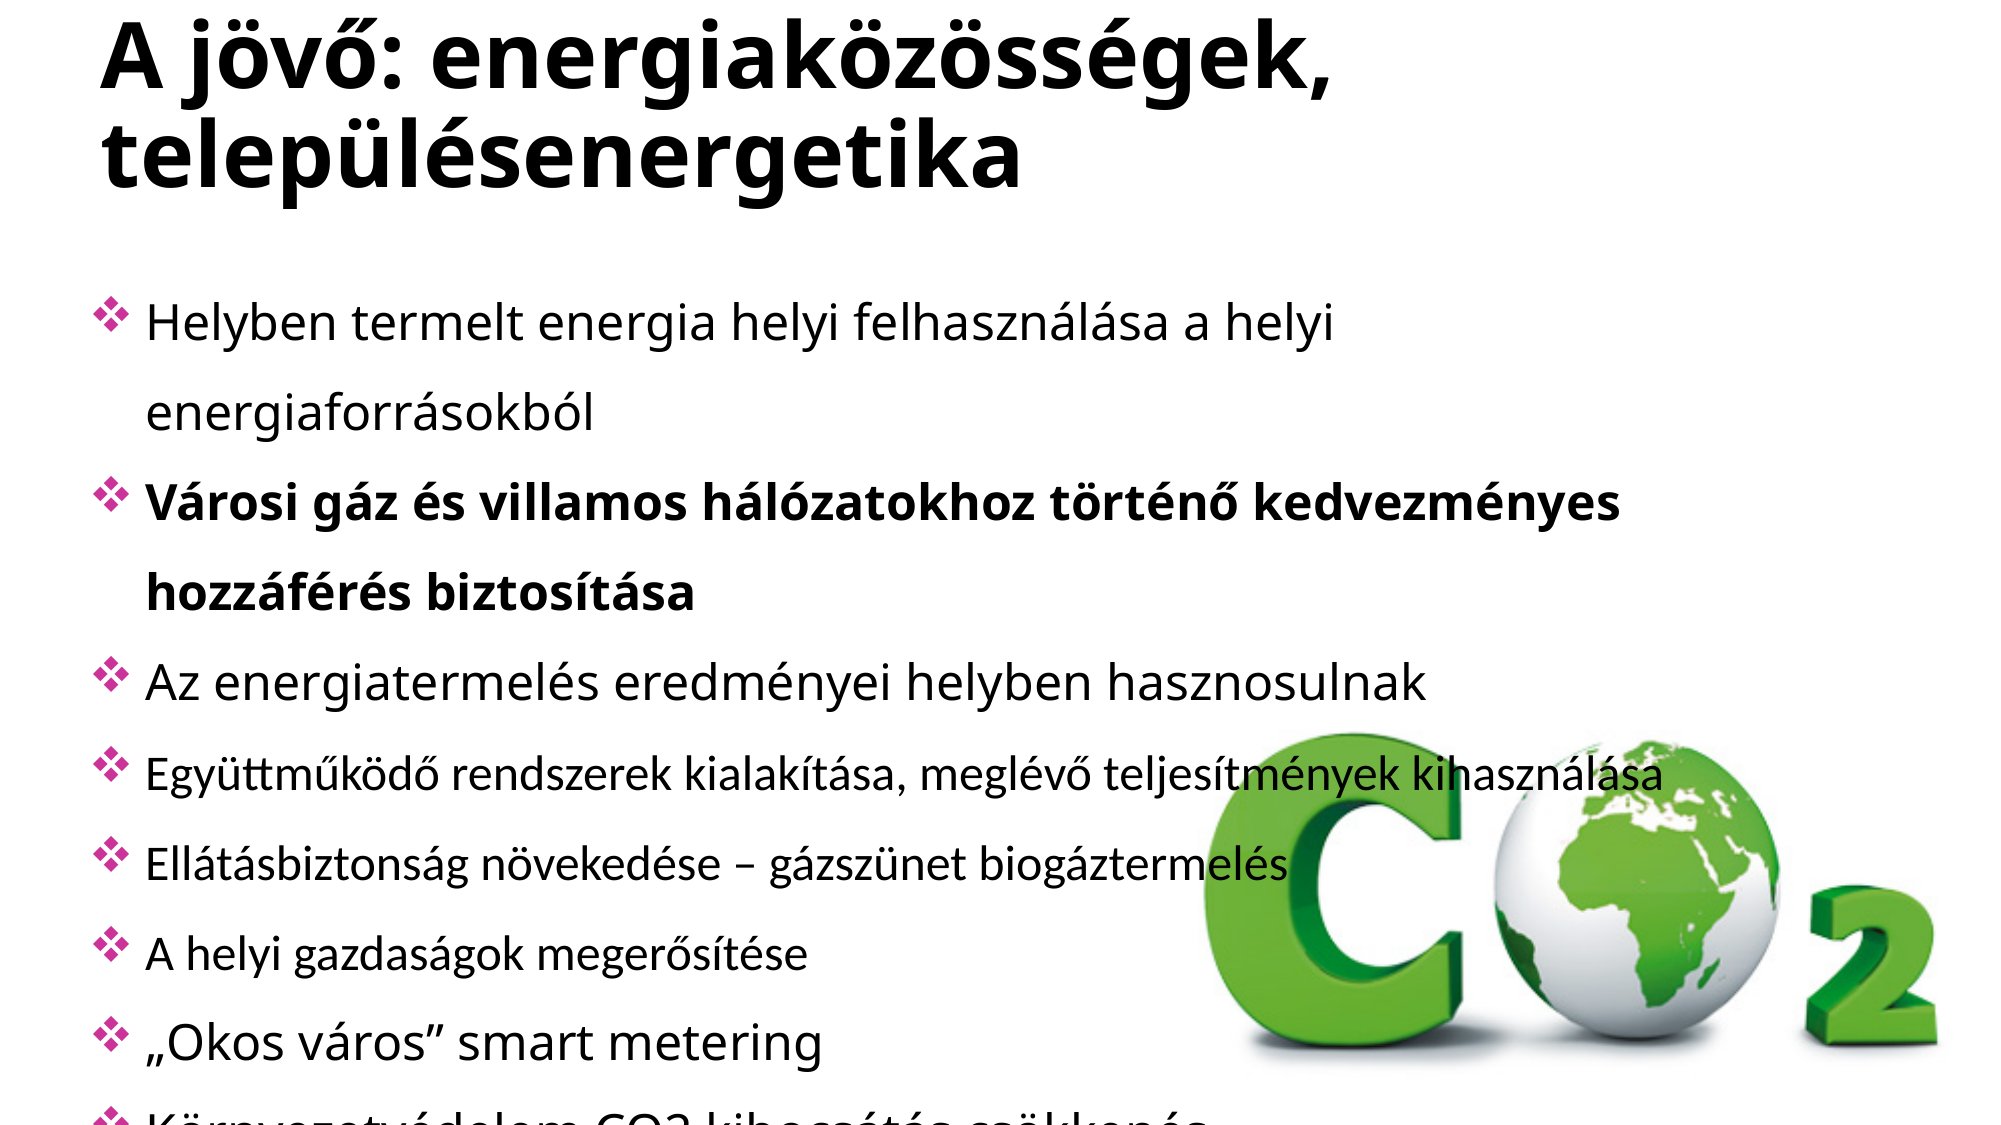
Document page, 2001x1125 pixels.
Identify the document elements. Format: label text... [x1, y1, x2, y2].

picture [1134, 697, 1998, 1125]
text_box Helyben termelt energia helyi felhasználása a helyi energiaforrásokból Városi gáz és villamos hálózatokhoz történő kedvezményes hozzáférés biztosítása Az energiatermelés eredményei helyben hasznosulnak Együttműködő rendszerek kialakítása, meglévő teljesítmények kihasználása Ellátásbiztonság növekedése – gázszünet biogáztermelés A helyi gazdaságok megerősítése „Okos város” smart metering Környezetvédelem CO2 kibocsátás csökkenés „Zöld város Kaposvár” város energiapolitikája [74, 253, 1800, 1125]
title A jövő: energiaközösségek, településenergetika [85, 0, 1883, 218]
